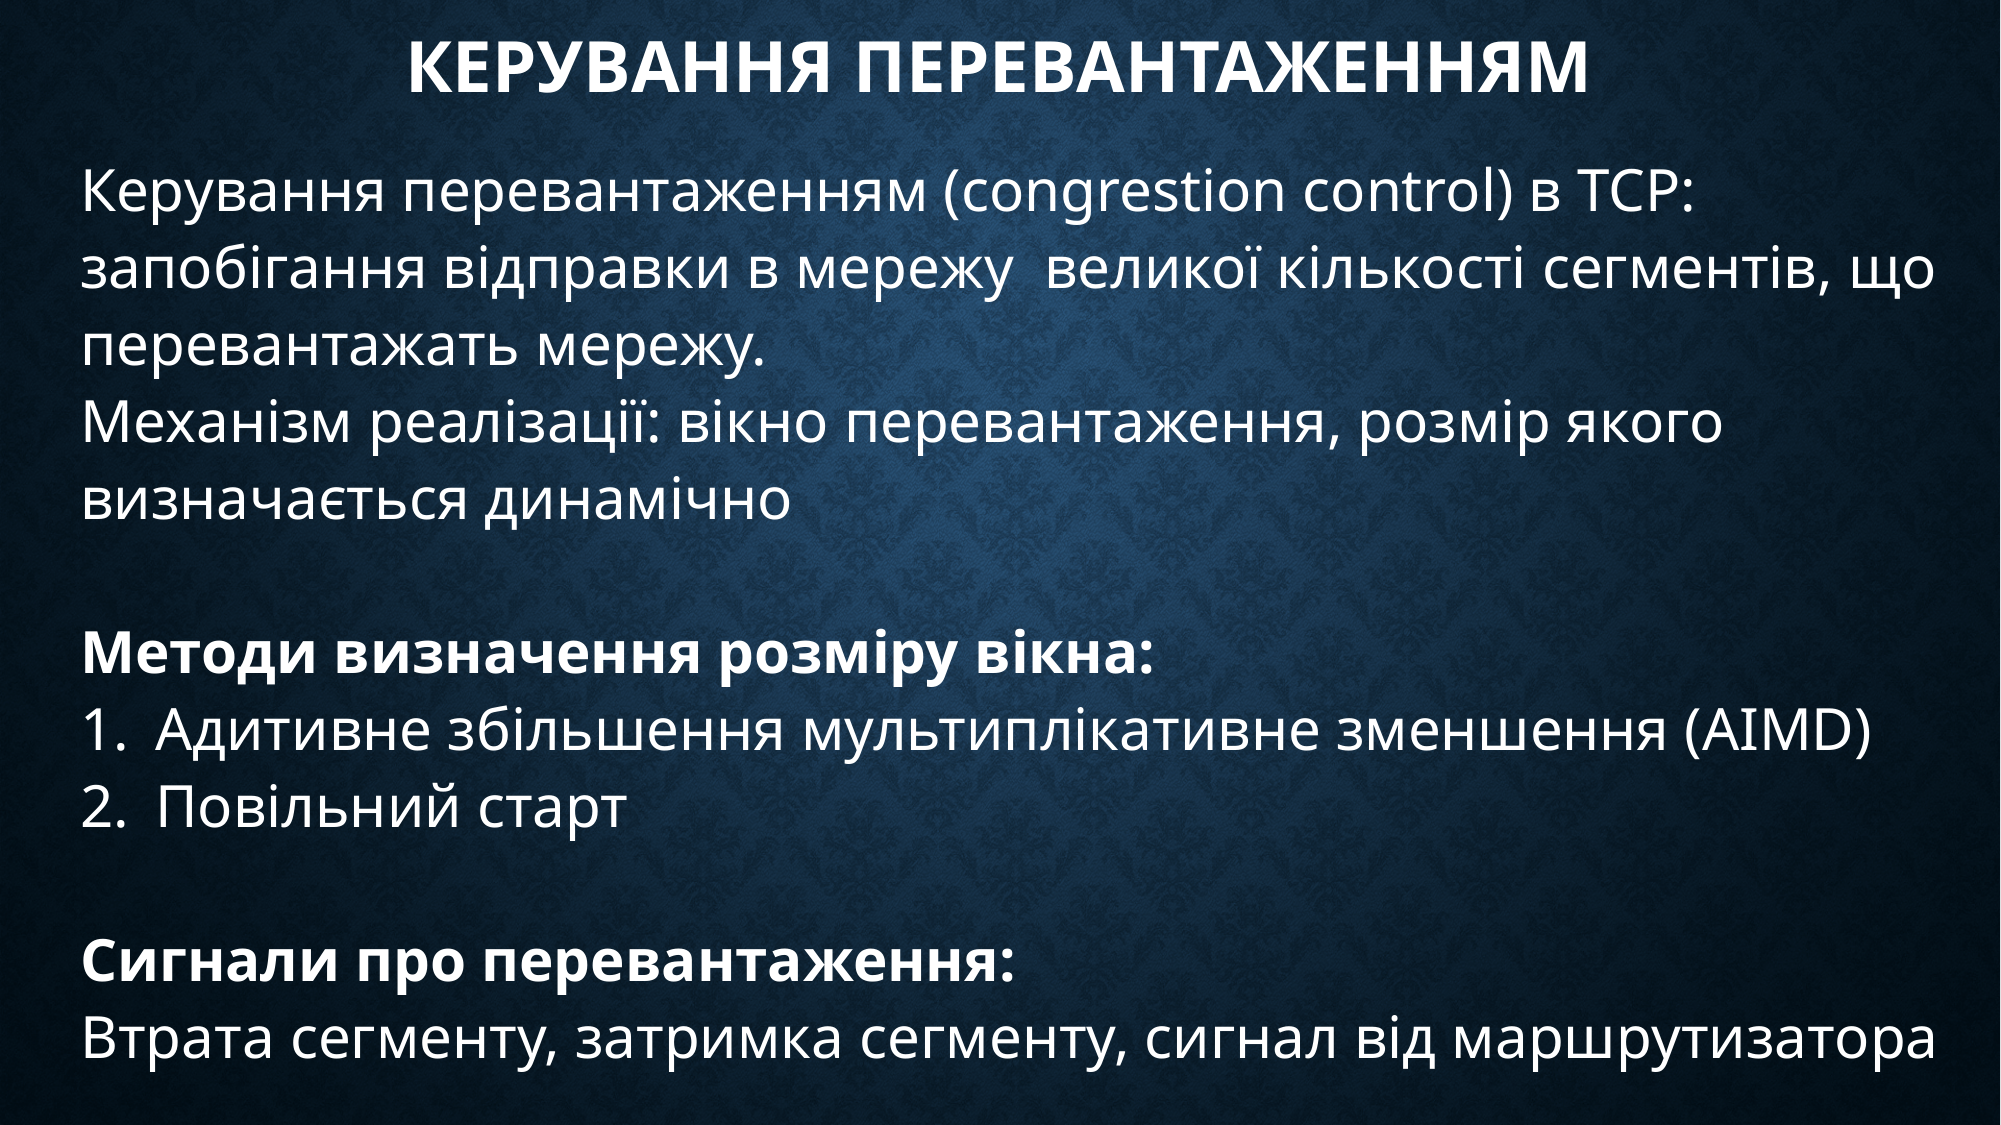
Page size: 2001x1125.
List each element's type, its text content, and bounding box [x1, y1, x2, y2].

list Керування перевантаженням (congrestion control) в ТСР: запобігання відправки в мережу великої кількості сегментів, що перевантажать мережу. Механізм реалізації: вікно перевантаження, розмір якого визначається динамічно Методи визначення розміру вікна: Адитивне збільшення мультиплікативне зменшення (AIMD) Повільний старт Сигнали про перевантаження: Втрата сегменту, затримка сегменту, сигнал від маршрутизатора [65, 139, 2000, 1086]
title Керування перевантаженням [149, 0, 1849, 139]
